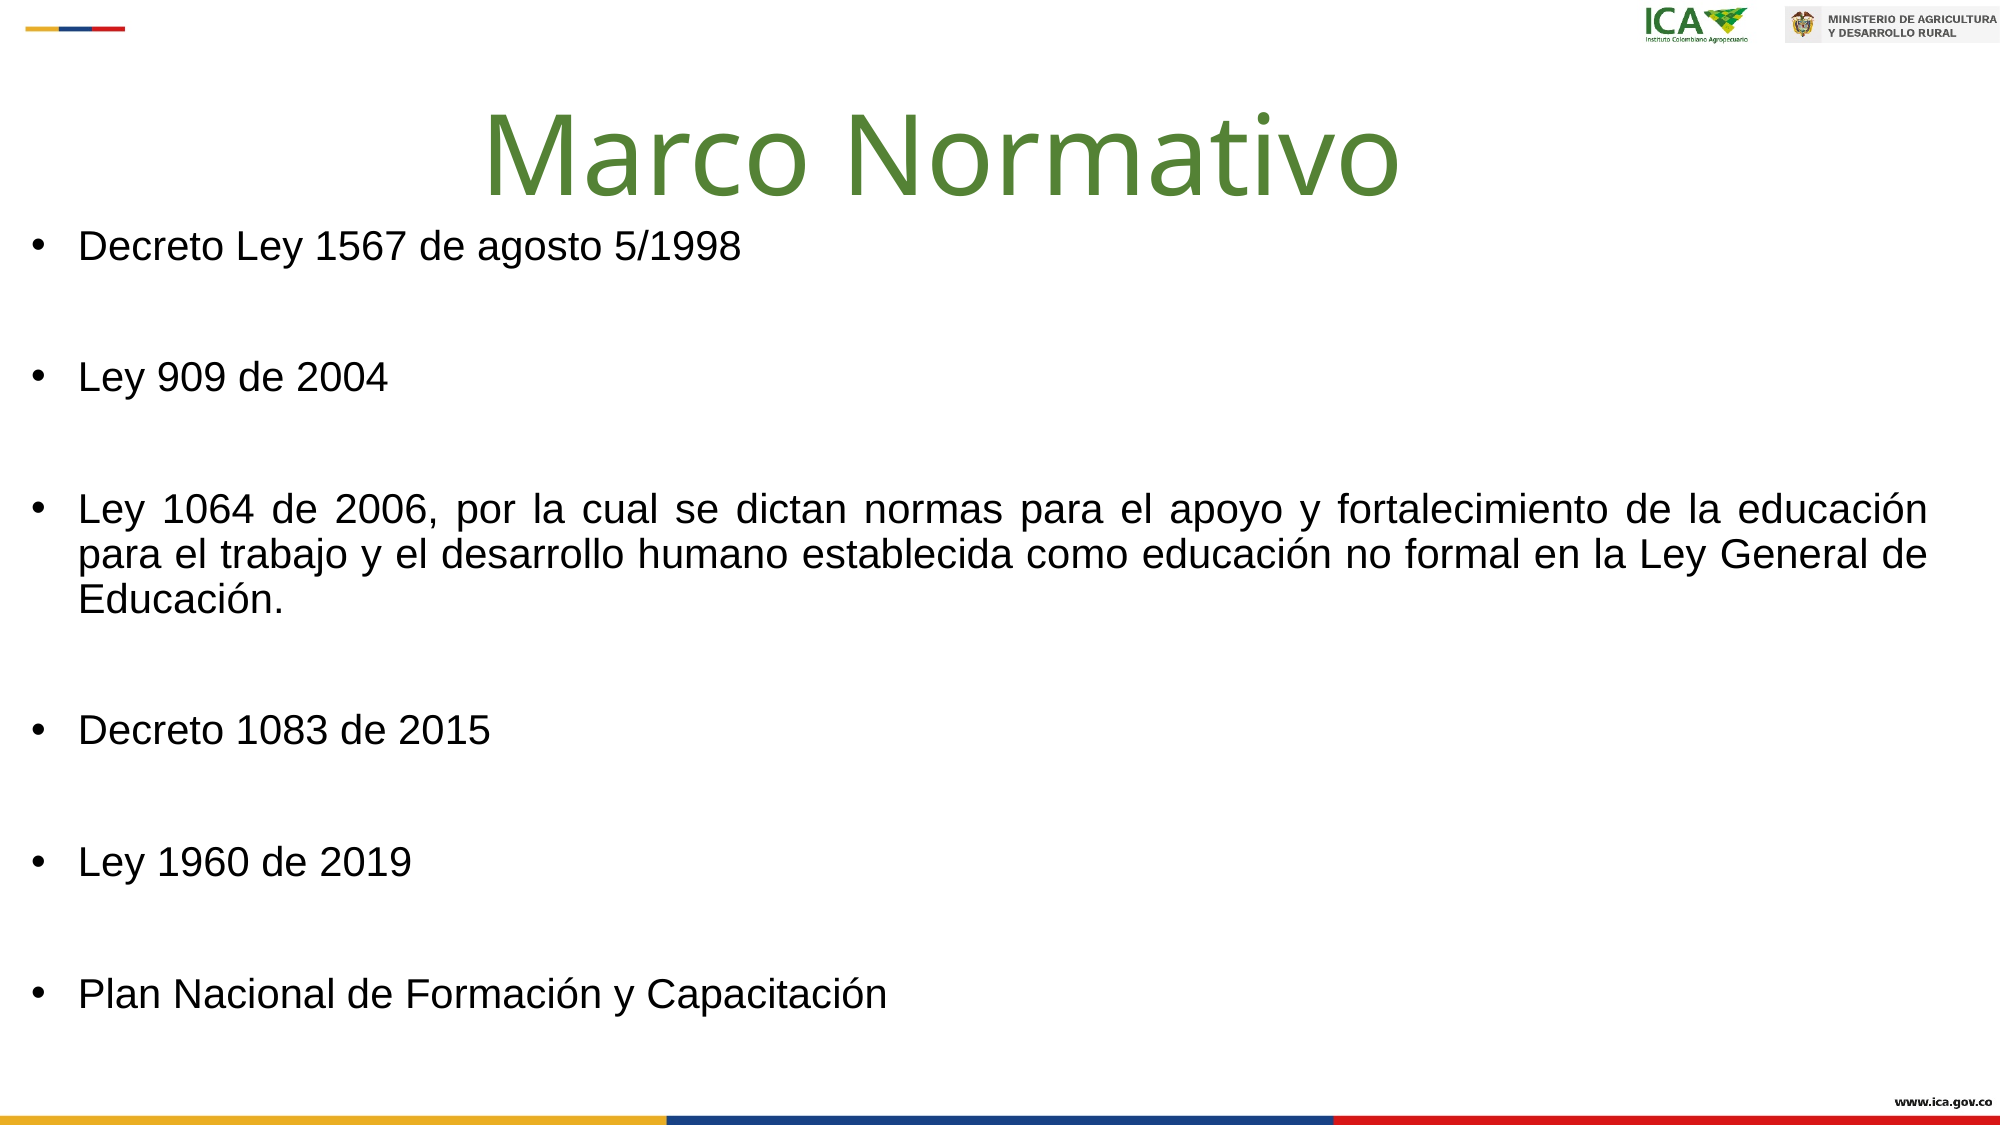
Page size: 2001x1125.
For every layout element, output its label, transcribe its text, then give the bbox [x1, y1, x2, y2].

picture [0, 0, 2000, 1125]
text_box Marco Normativo [480, 98, 2000, 220]
subtitle Decreto Ley 1567 de agosto 5/1998 Ley 909 de 2004 Ley 1064 de 2006, por la cual se dictan normas para el apoyo y fortalecimiento de la educación para el trabajo y el desarrollo humano establecida como educación no formal en la Ley General de Educación. Decreto 1083 de 2015 Ley 1960 de 2019 Plan Nacional de Formación y Capacitación [31, 257, 1930, 903]
